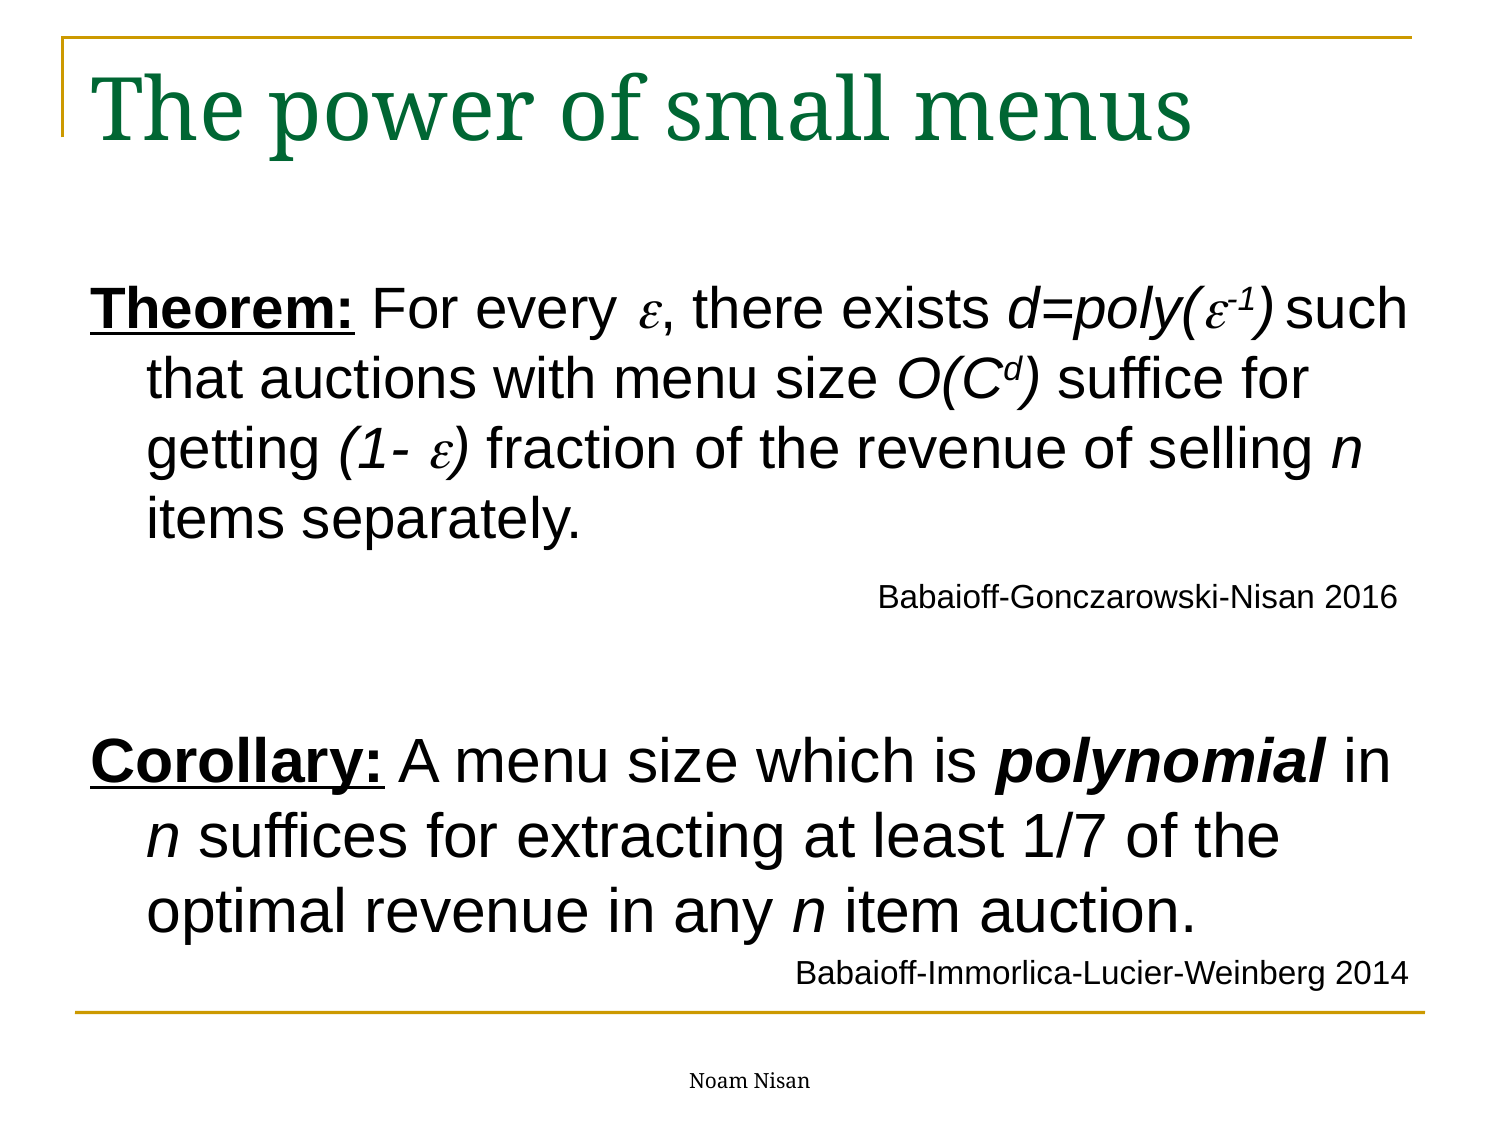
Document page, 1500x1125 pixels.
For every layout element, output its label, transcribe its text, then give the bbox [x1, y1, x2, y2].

footer Noam Nisan [512, 1024, 988, 1101]
title The power of small menus [75, 45, 1425, 233]
list Theorem: For every , there exists d=poly(-1) such that auctions with menu size O(Cd) suffice for getting (1- ) fraction of the revenue of selling n items separately. Babaioff-Gonczarowski-Nisan 2016 Corollary: A menu size which is polynomial in n suffices for extracting at least 1/7 of the optimal revenue in any n item auction. Babaioff-Immorlica-Lucier-Weinberg 2014 [75, 262, 1425, 1006]
